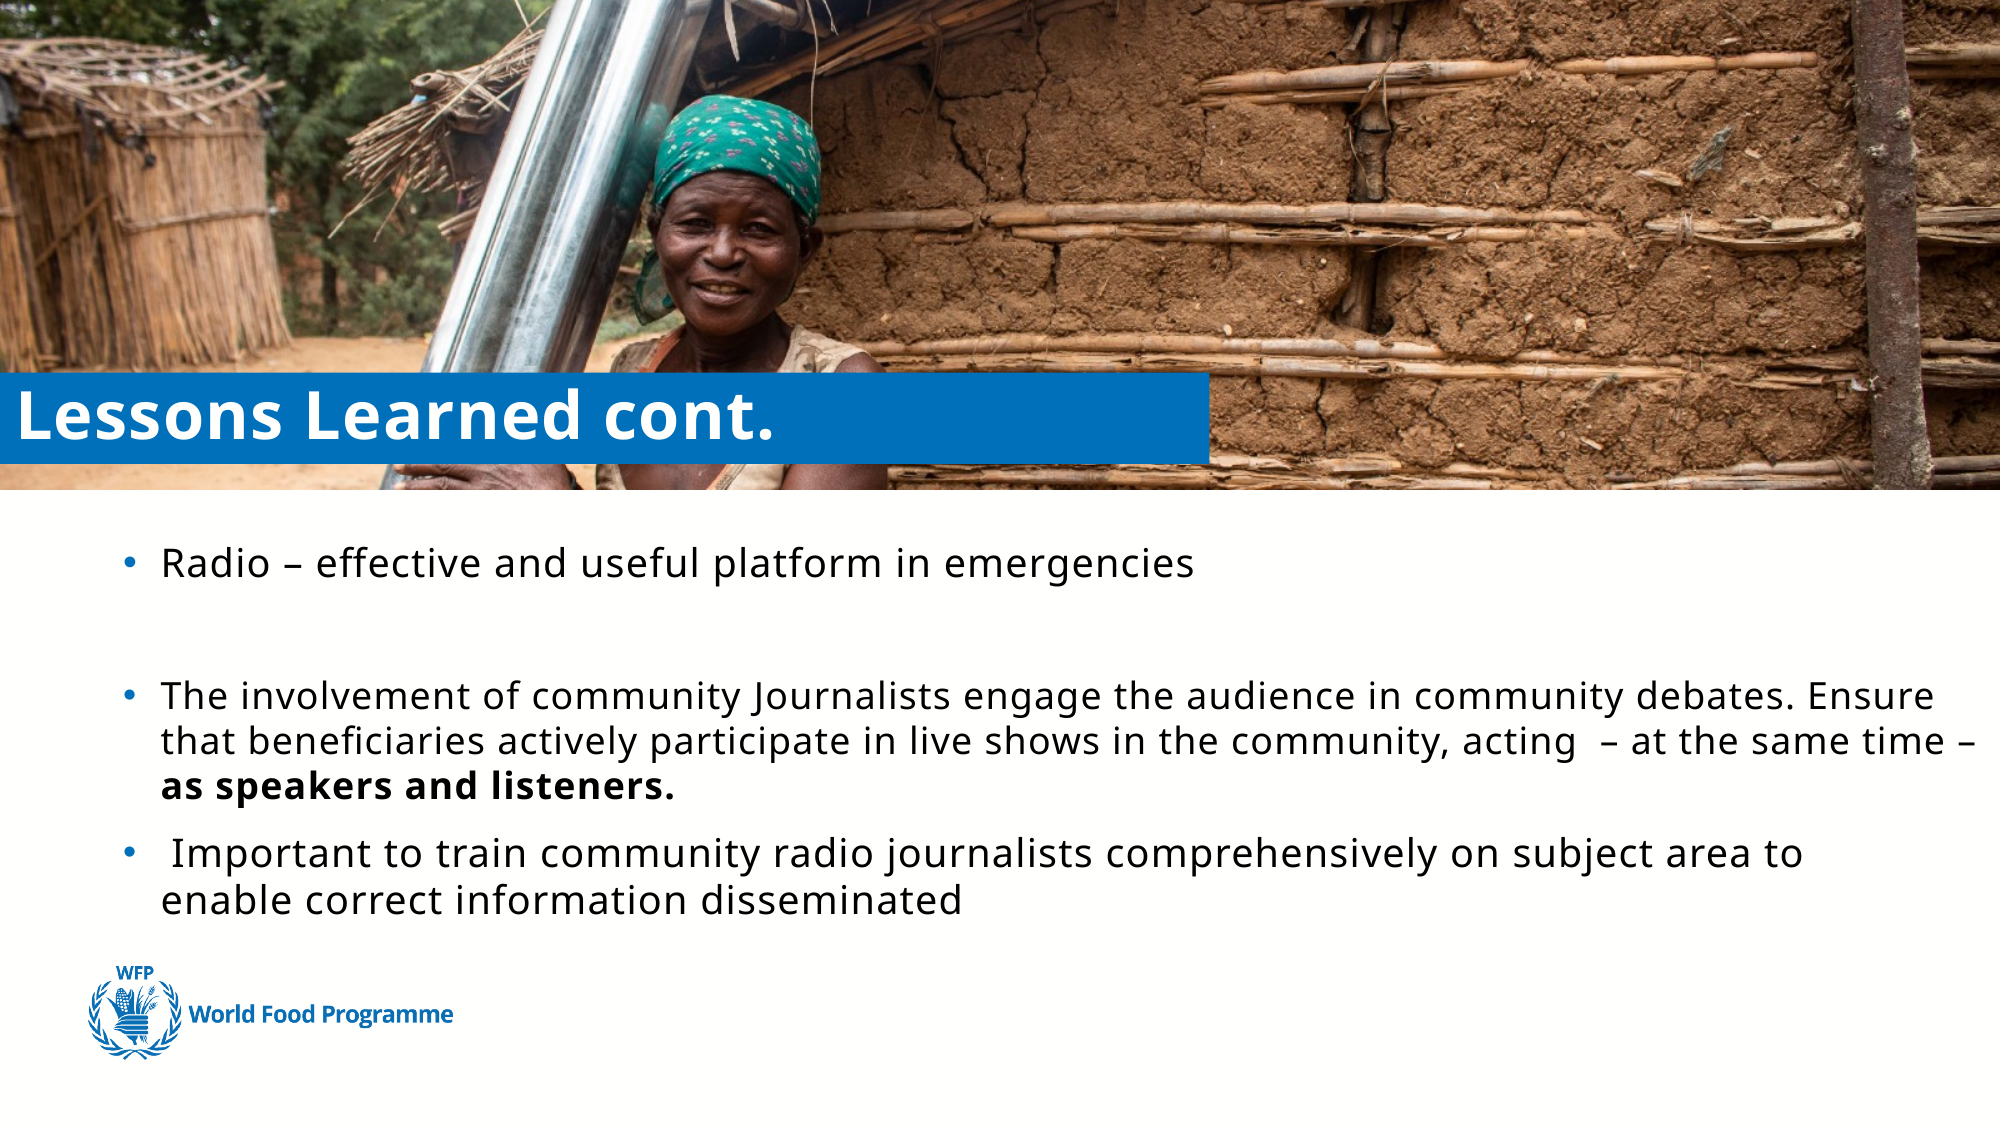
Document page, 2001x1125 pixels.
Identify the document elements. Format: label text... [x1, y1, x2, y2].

picture [0, 0, 2000, 490]
list Radio – effective and useful platform in emergencies The involvement of community Journalists engage the audience in community debates. Ensure that beneficiaries actively participate in live shows in the community, acting – at the same time – as speakers and listeners. Important to train community radio journalists comprehensively on subject area to enable correct information disseminated [108, 530, 2000, 1125]
picture [88, 966, 108, 1060]
